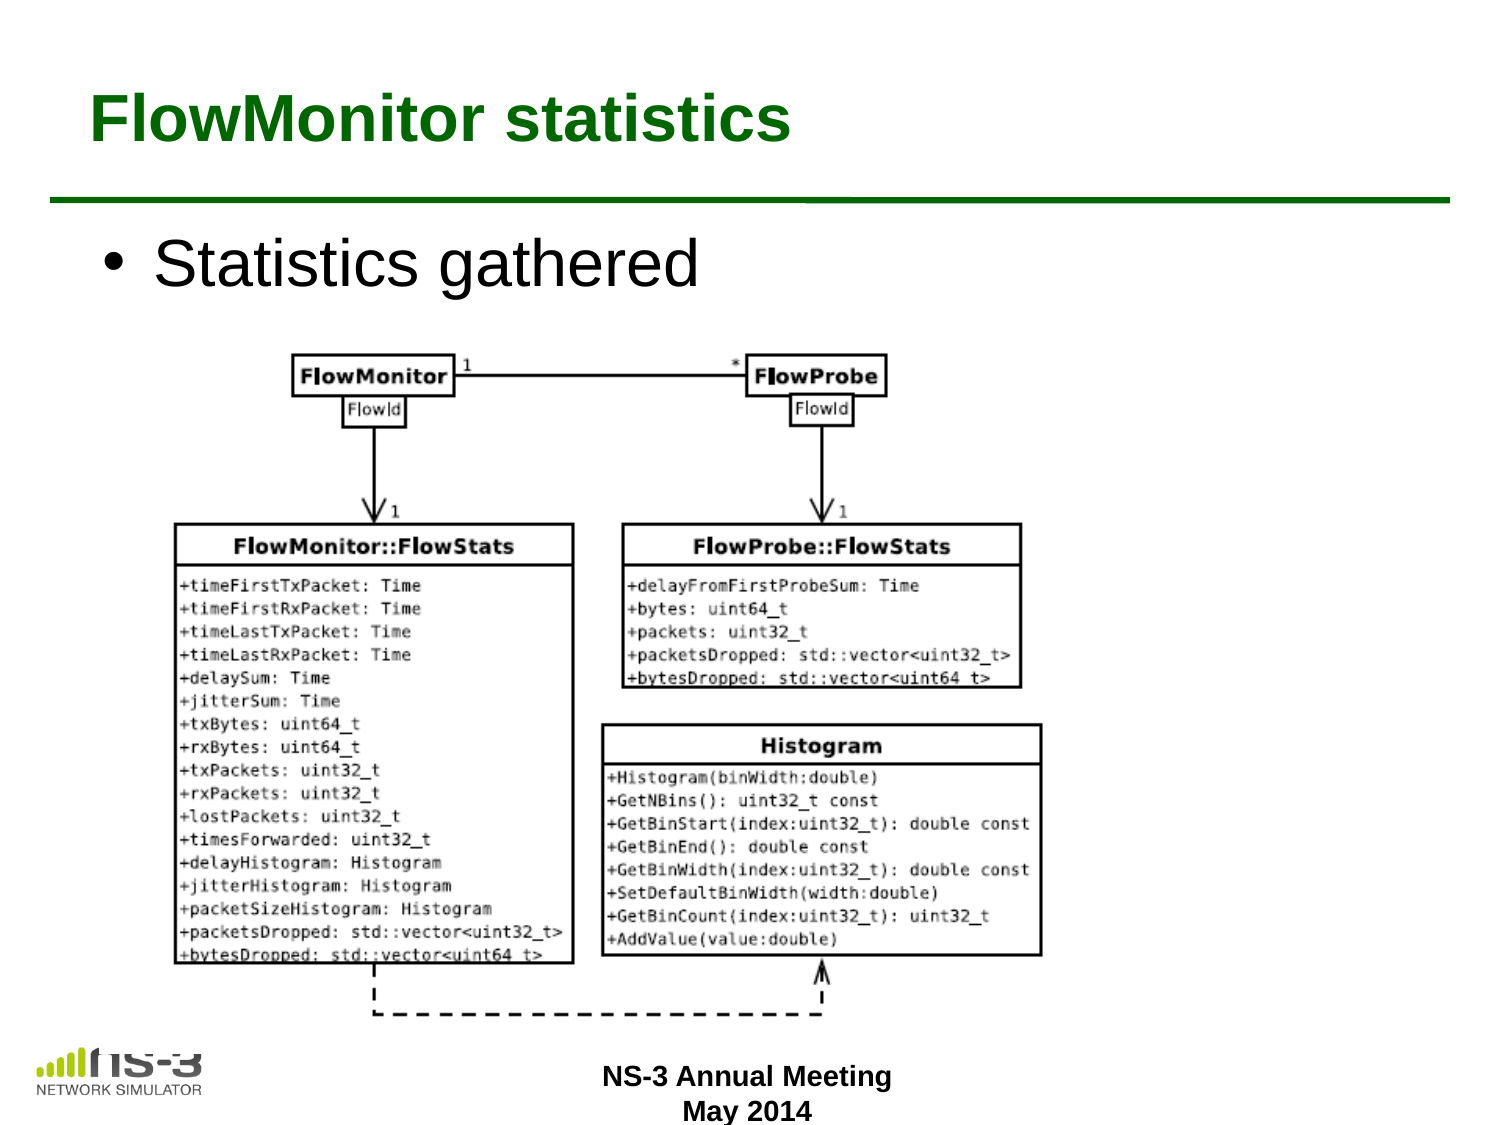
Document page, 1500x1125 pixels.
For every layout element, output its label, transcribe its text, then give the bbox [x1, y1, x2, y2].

list Statistics gathered [87, 212, 1433, 1012]
title FlowMonitor statistics [74, 44, 1421, 186]
picture [24, 324, 1071, 1125]
footer NS-3 Annual Meeting May 2014 [512, 1063, 983, 1125]
